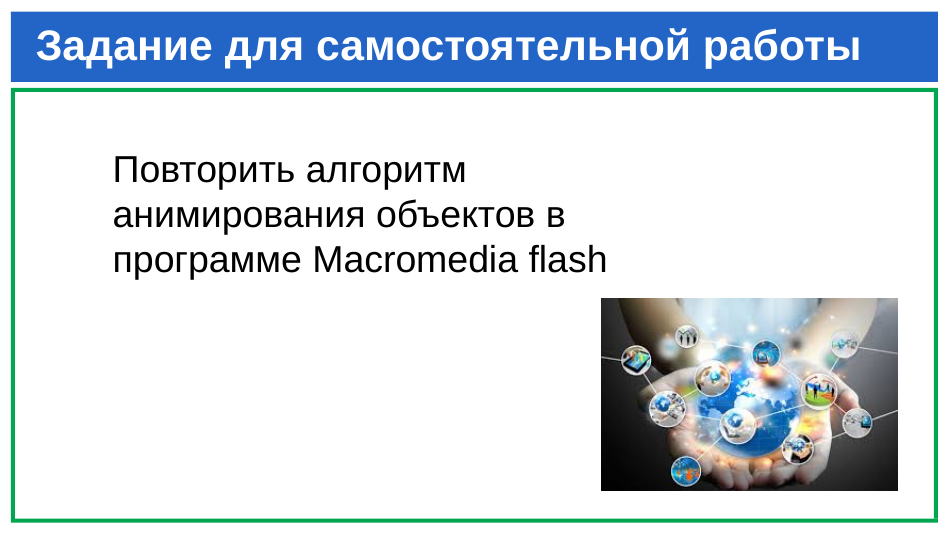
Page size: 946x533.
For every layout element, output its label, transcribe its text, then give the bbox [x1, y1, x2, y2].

text_box Повторить алгоритм анимирования объектов в программе Macromedia flash [97, 137, 673, 287]
title Задание для самостоятельной работы [35, 18, 939, 70]
picture [601, 298, 898, 491]
